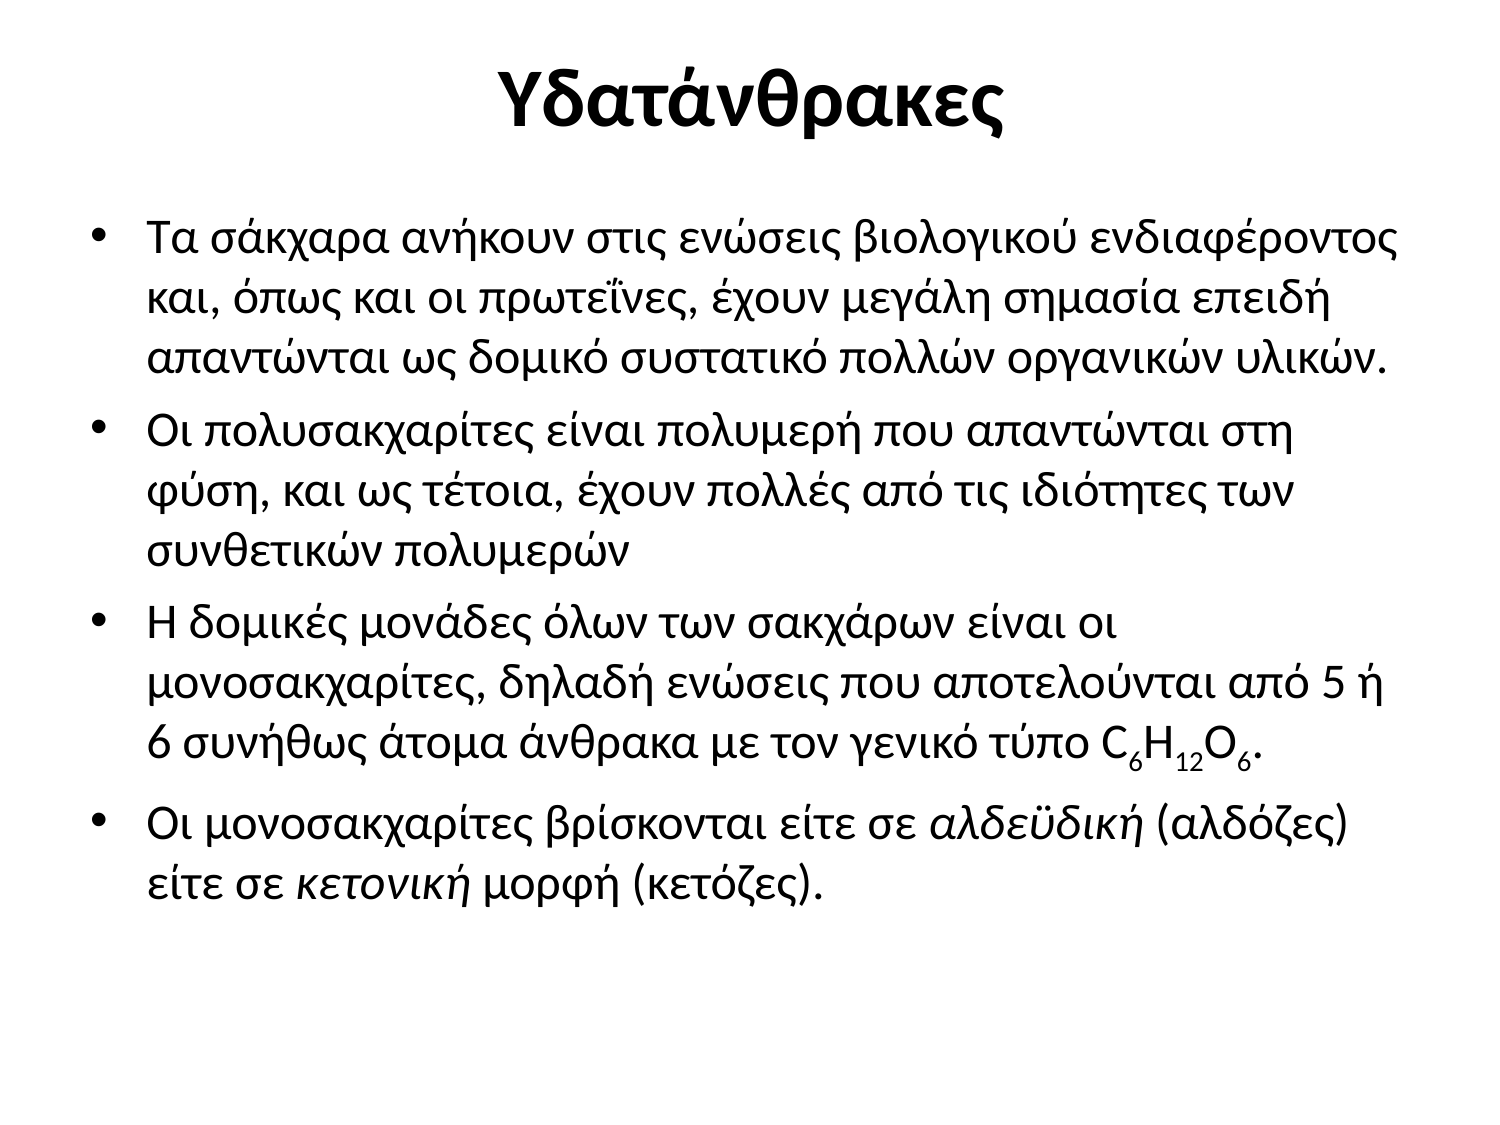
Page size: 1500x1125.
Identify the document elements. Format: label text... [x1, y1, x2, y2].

title Υδατάνθρακες [76, 19, 1427, 169]
list Τα σάκχαρα ανήκουν στις ενώσεις βιολογικού ενδιαφέροντος και, όπως και οι πρωτεΐνες, έχουν μεγάλη σημασία επειδή απαντώνται ως δομικό συστατικό πολλών οργανικών υλικών. Οι πολυσακχαρίτες είναι πολυμερή που απαντώνται στη φύση, και ως τέτοια, έχουν πολλές από τις ιδιότητες των συνθετικών πολυμερών Η δομικές μονάδες όλων των σακχάρων είναι οι μονοσακχαρίτες, δηλαδή ενώσεις που αποτελούνται από 5 ή 6 συνήθως άτομα άνθρακα με τον γενικό τύπο C6H12O6. Οι μονοσακχαρίτες βρίσκονται είτε σε αλδεϋδική (αλδόζες) είτε σε κετονική μορφή (κετόζες). [75, 196, 1425, 1024]
